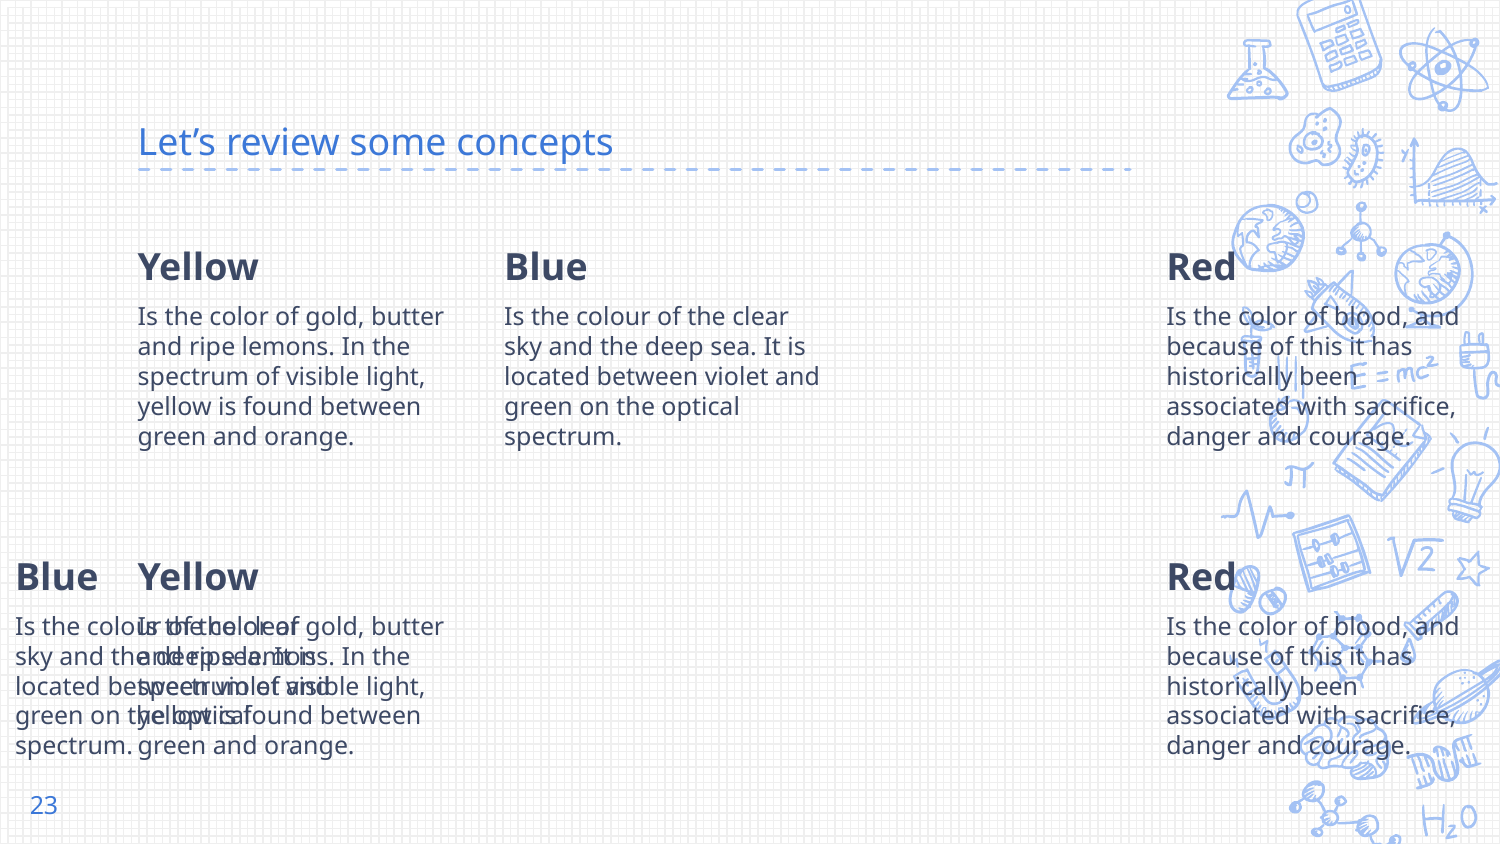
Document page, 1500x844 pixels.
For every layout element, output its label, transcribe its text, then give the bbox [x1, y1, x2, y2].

slide_number 23 [14, 774, 105, 840]
list Red Is the color of blood, and because of this it has historically been associated with sacrifice, danger and courage. [1151, 228, 1500, 443]
list Yellow Is the color of gold, butter and ripe lemons. In the spectrum of visible light, yellow is found between green and orange. [122, 228, 472, 443]
list Yellow Is the color of gold, butter and ripe lemons. In the spectrum of visible light, yellow is found between green and orange. [349, 537, 472, 752]
list Red Is the color of blood, and because of this it has historically been associated with sacrifice, danger and courage. [1151, 537, 1500, 752]
title Let’s review some concepts [122, 36, 1130, 178]
list Blue Is the colour of the clear sky and the deep sea. It is located between violet and green on the optical spectrum. [0, 537, 349, 752]
list Blue Is the colour of the clear sky and the deep sea. It is located between violet and green on the optical spectrum. [489, 228, 838, 443]
